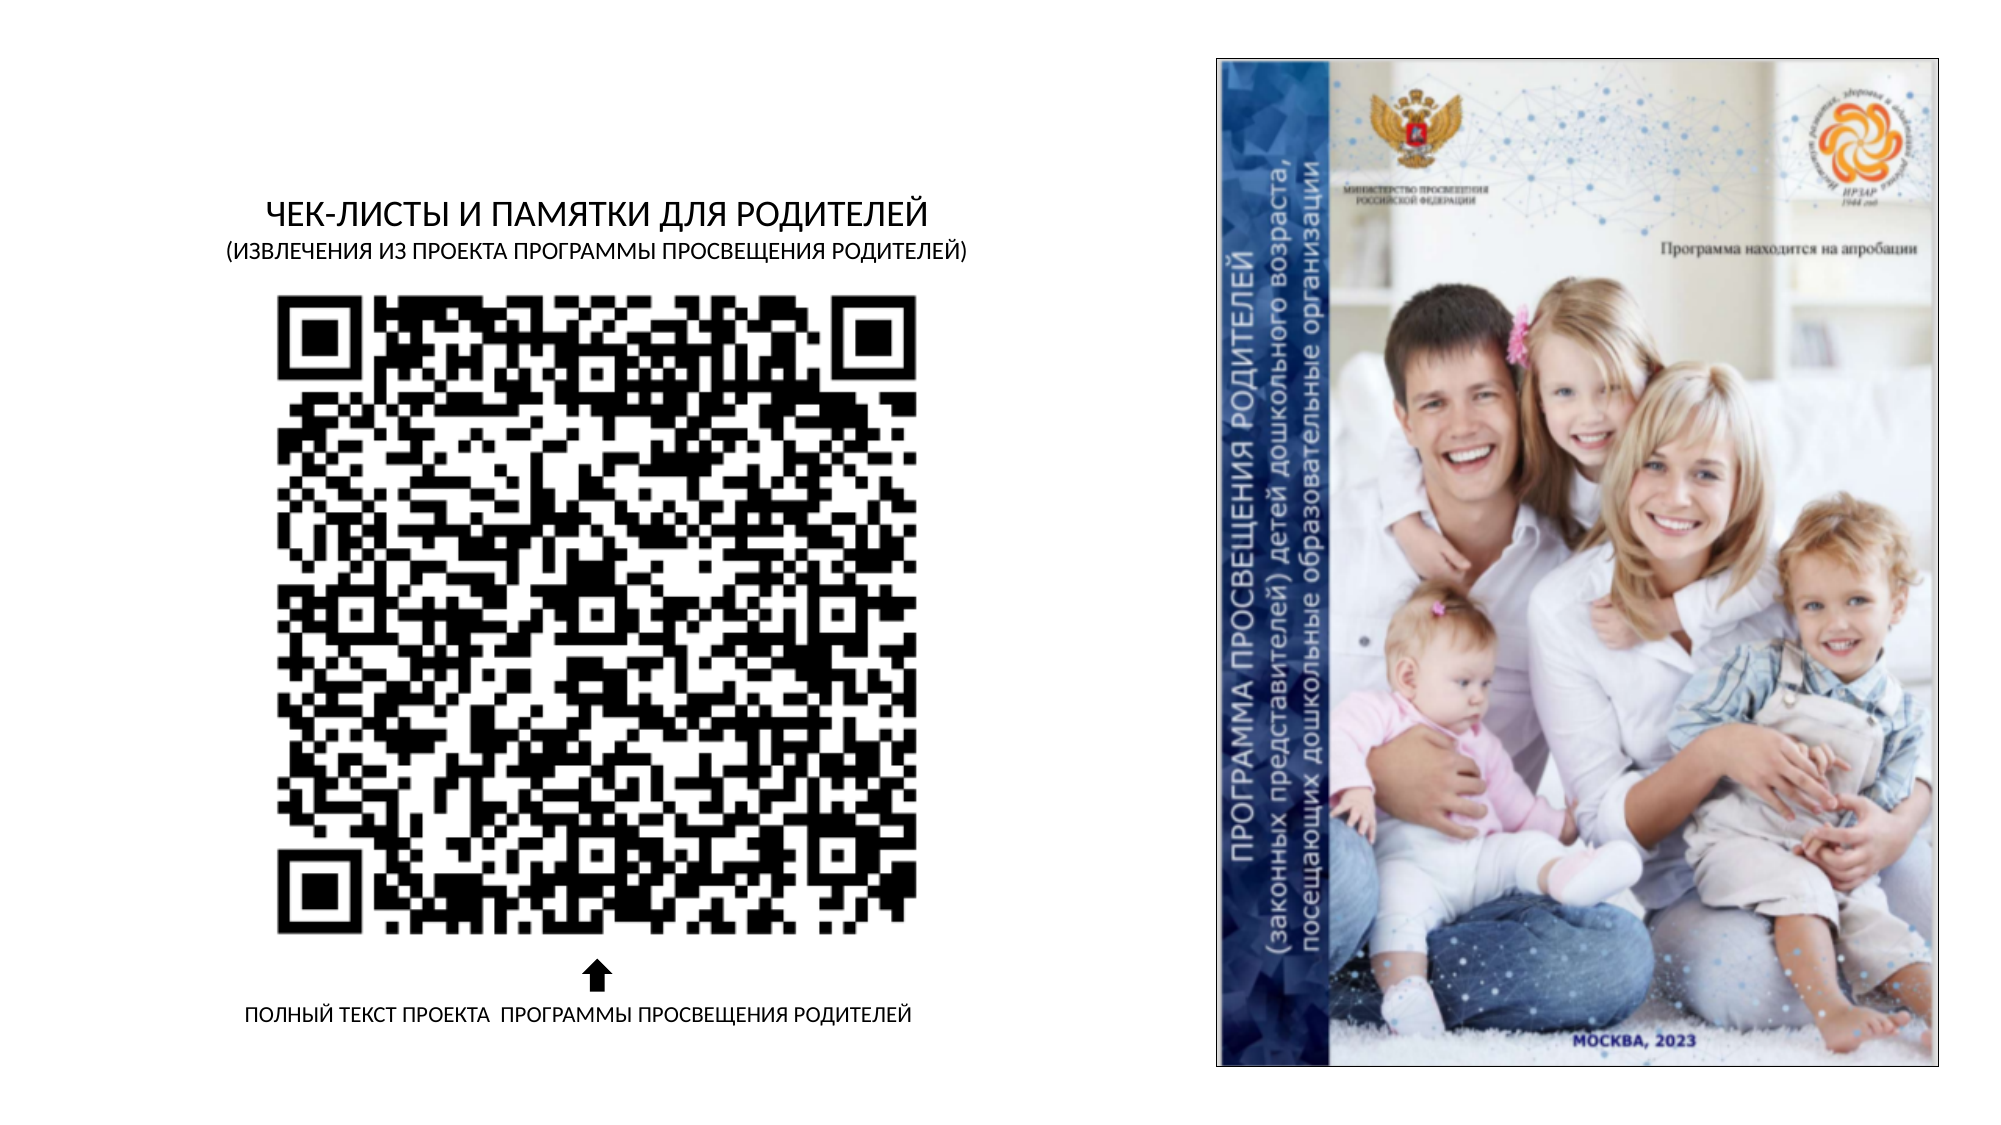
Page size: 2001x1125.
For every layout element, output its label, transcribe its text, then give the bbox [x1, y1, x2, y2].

text_box [582, 959, 613, 992]
text_box ПОЛНЫЙ ТЕКСТ ПРОЕКТА ПРОГРАММЫ ПРОСВЕЩЕНИЯ РОДИТЕЛЕЙ [217, 992, 940, 1035]
picture [1215, 58, 1939, 1067]
text_box ЧЕК-ЛИСТЫ И ПАМЯТКИ ДЛЯ РОДИТЕЛЕЙ (ИЗВЛЕЧЕНИЯ ИЗ ПРОЕКТА ПРОГРАММЫ ПРОСВЕЩЕНИЯ РОДИТЕЛЕЙ) [194, 182, 1000, 272]
picture [254, 272, 940, 959]
